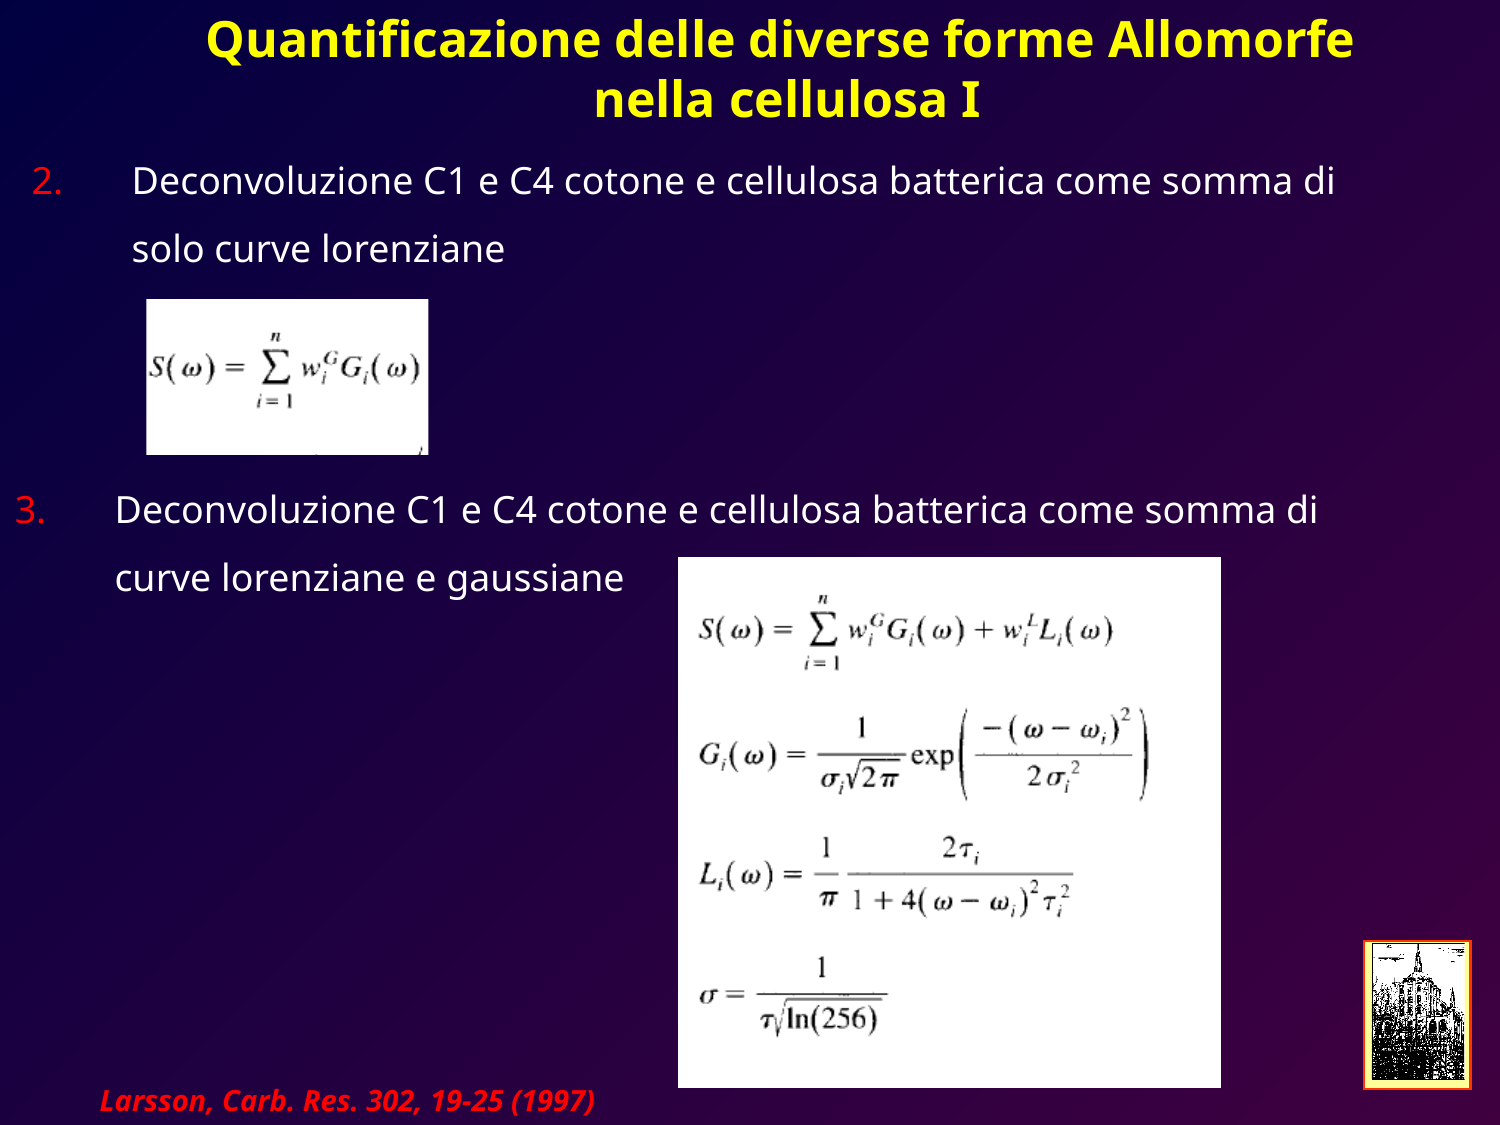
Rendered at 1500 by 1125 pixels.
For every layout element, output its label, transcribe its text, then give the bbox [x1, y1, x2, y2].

picture [146, 299, 429, 455]
list Deconvoluzione C1 e C4 cotone e cellulosa batterica come somma di solo curve lorenziane [16, 127, 1367, 297]
picture [678, 557, 1222, 1088]
text_box Deconvoluzione C1 e C4 cotone e cellulosa batterica come somma di curve lorenziane e gaussiane [0, 456, 1350, 626]
title Quantificazione delle diverse forme Allomorfe nella cellulosa I [75, 0, 1500, 162]
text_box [1364, 940, 1471, 1090]
text_box Larsson, Carb. Res. 302, 19-25 (1997) [84, 1075, 611, 1125]
